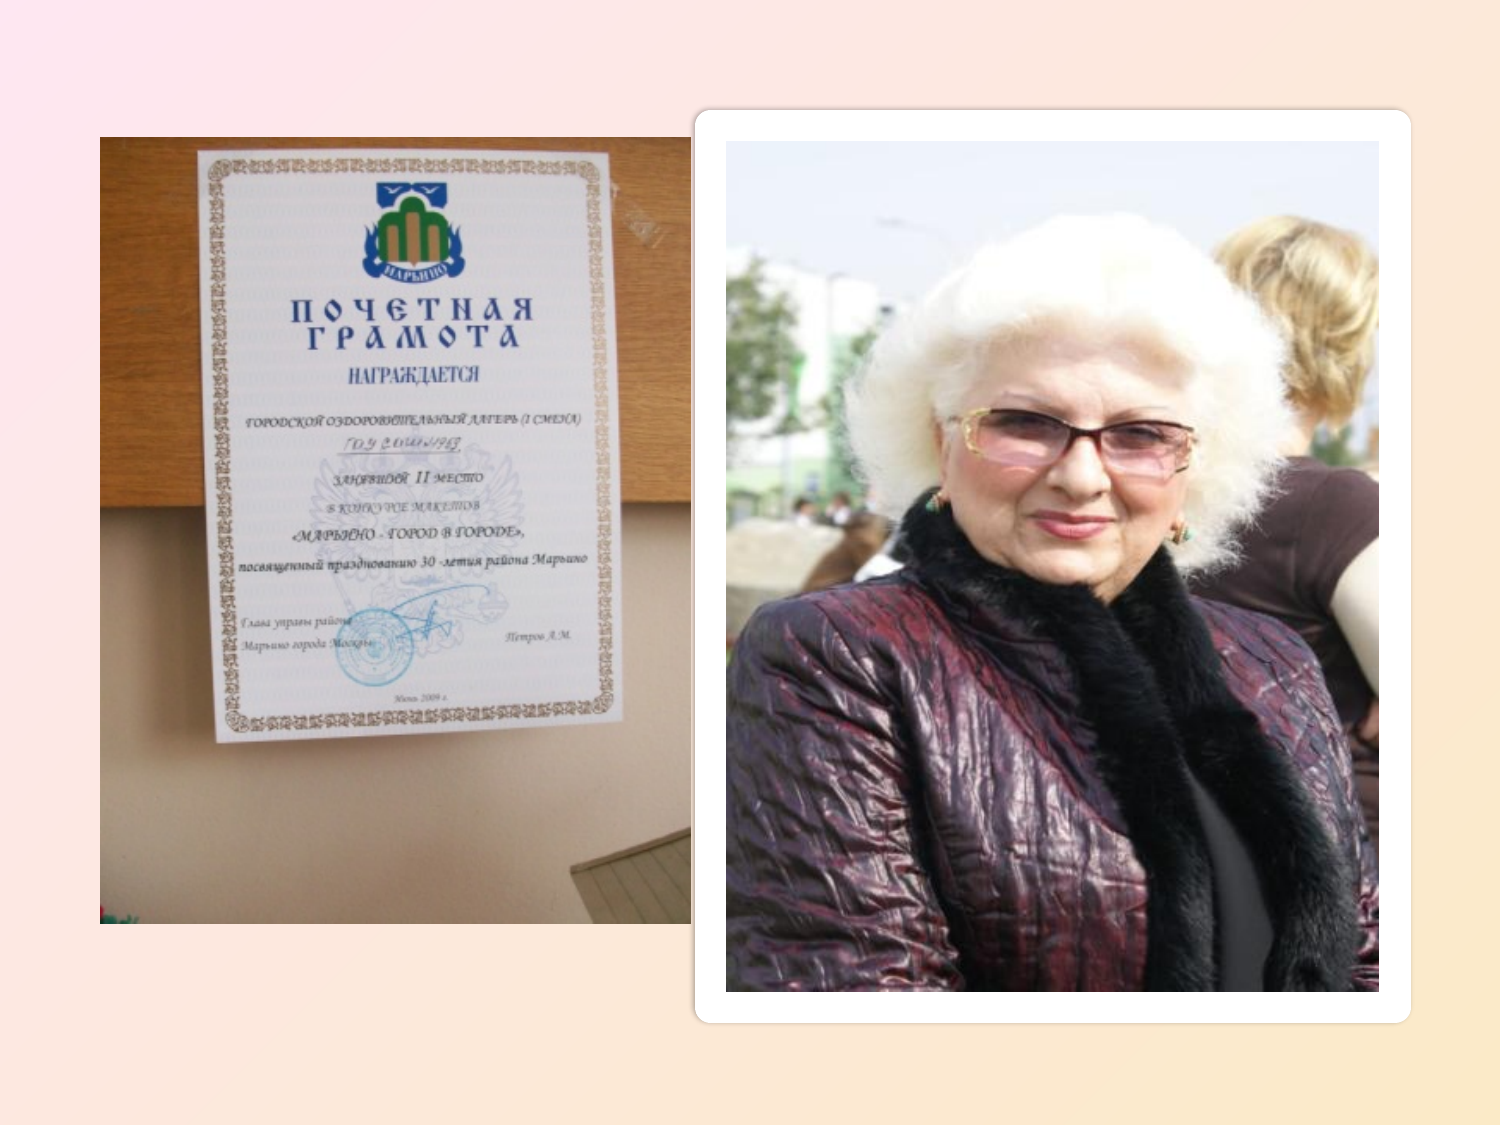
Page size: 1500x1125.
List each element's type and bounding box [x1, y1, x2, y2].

text_box [100, 136, 1380, 992]
